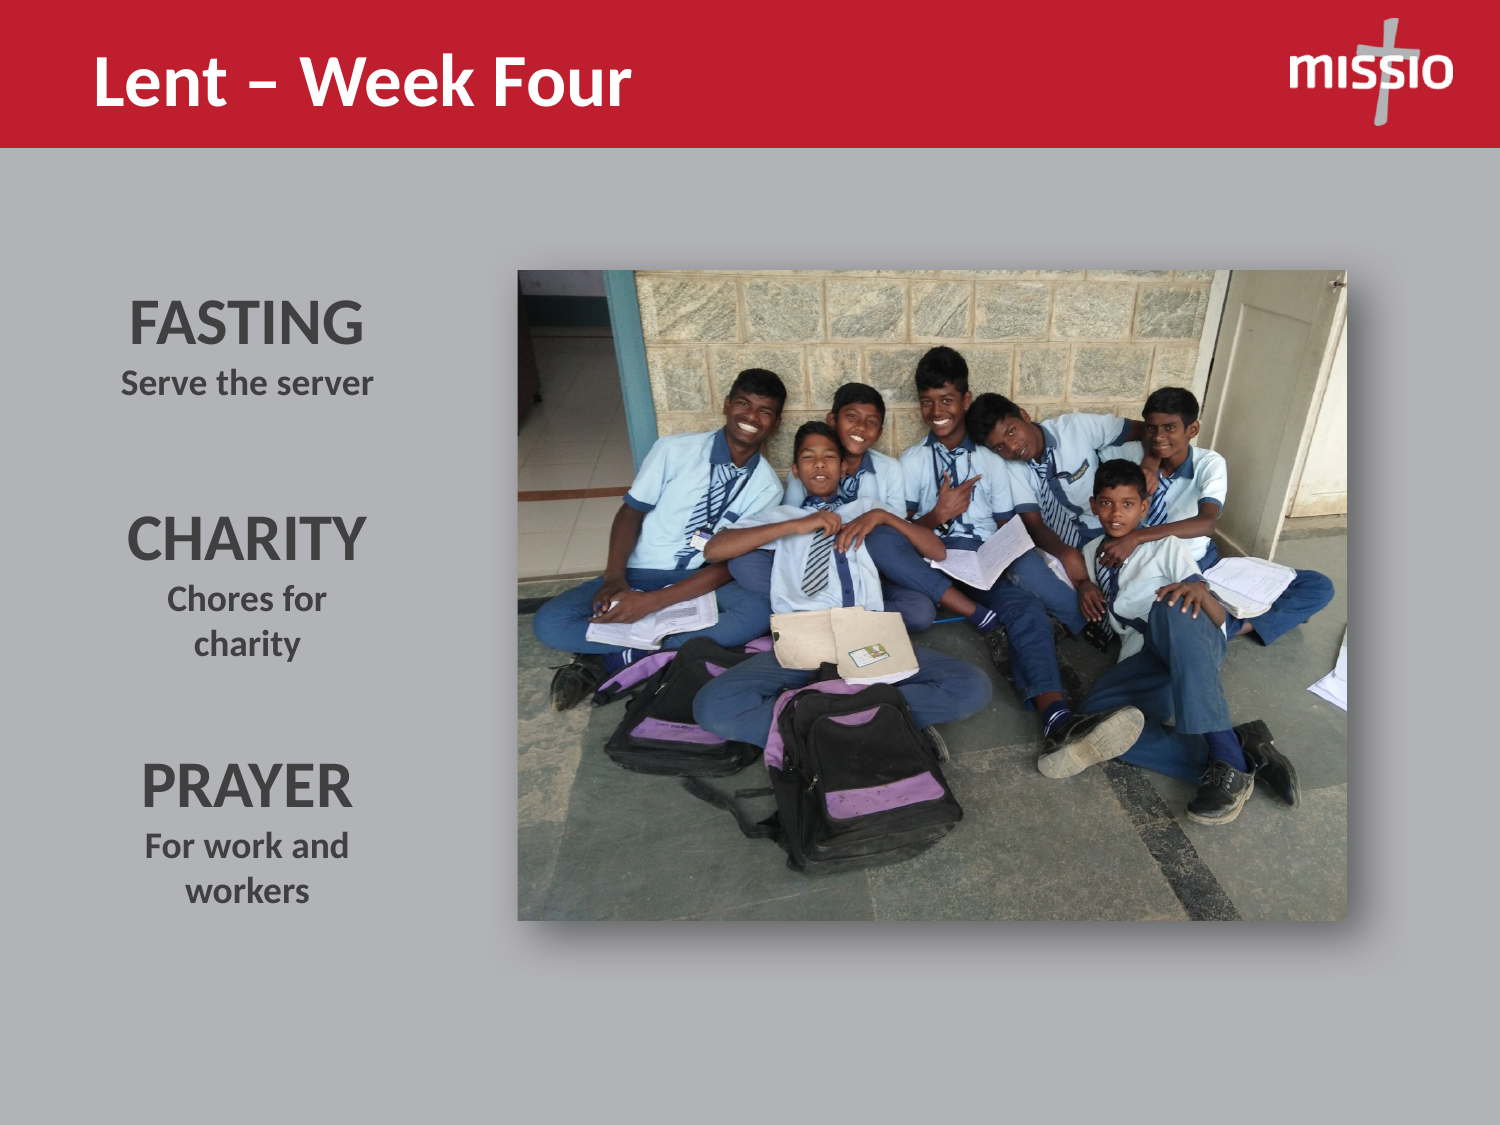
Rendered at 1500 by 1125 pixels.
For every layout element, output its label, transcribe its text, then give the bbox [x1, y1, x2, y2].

picture [0, 0, 1500, 1125]
text_box FASTING Serve the server [99, 270, 396, 410]
text_box PRAYER For work and workers [99, 733, 396, 919]
text_box CHARITY Chores for charity [99, 486, 396, 672]
text_box Lent – Week Four [78, 24, 769, 130]
